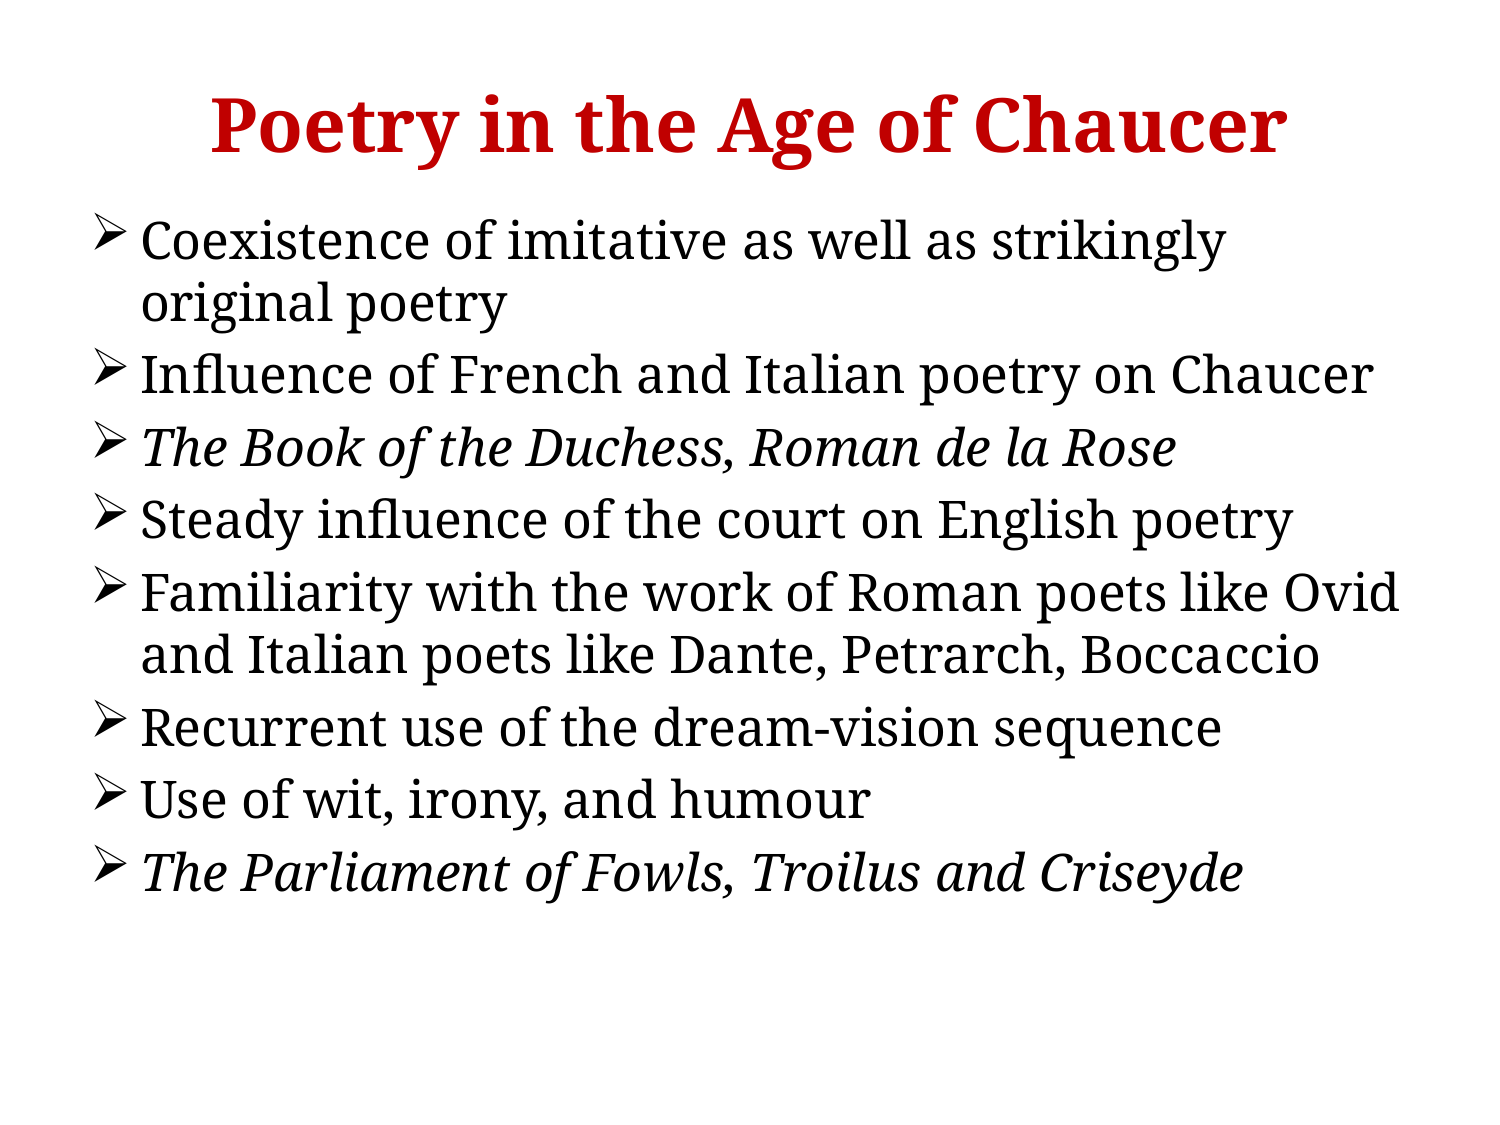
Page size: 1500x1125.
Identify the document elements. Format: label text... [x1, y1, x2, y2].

title Poetry in the Age of Chaucer [75, 45, 1425, 200]
list Coexistence of imitative as well as strikingly original poetry Influence of French and Italian poetry on Chaucer The Book of the Duchess, Roman de la Rose Steady influence of the court on English poetry Familiarity with the work of Roman poets like Ovid and Italian poets like Dante, Petrarch, Boccaccio Recurrent use of the dream-vision sequence Use of wit, irony, and humour The Parliament of Fowls, Troilus and Criseyde [75, 200, 1425, 1005]
